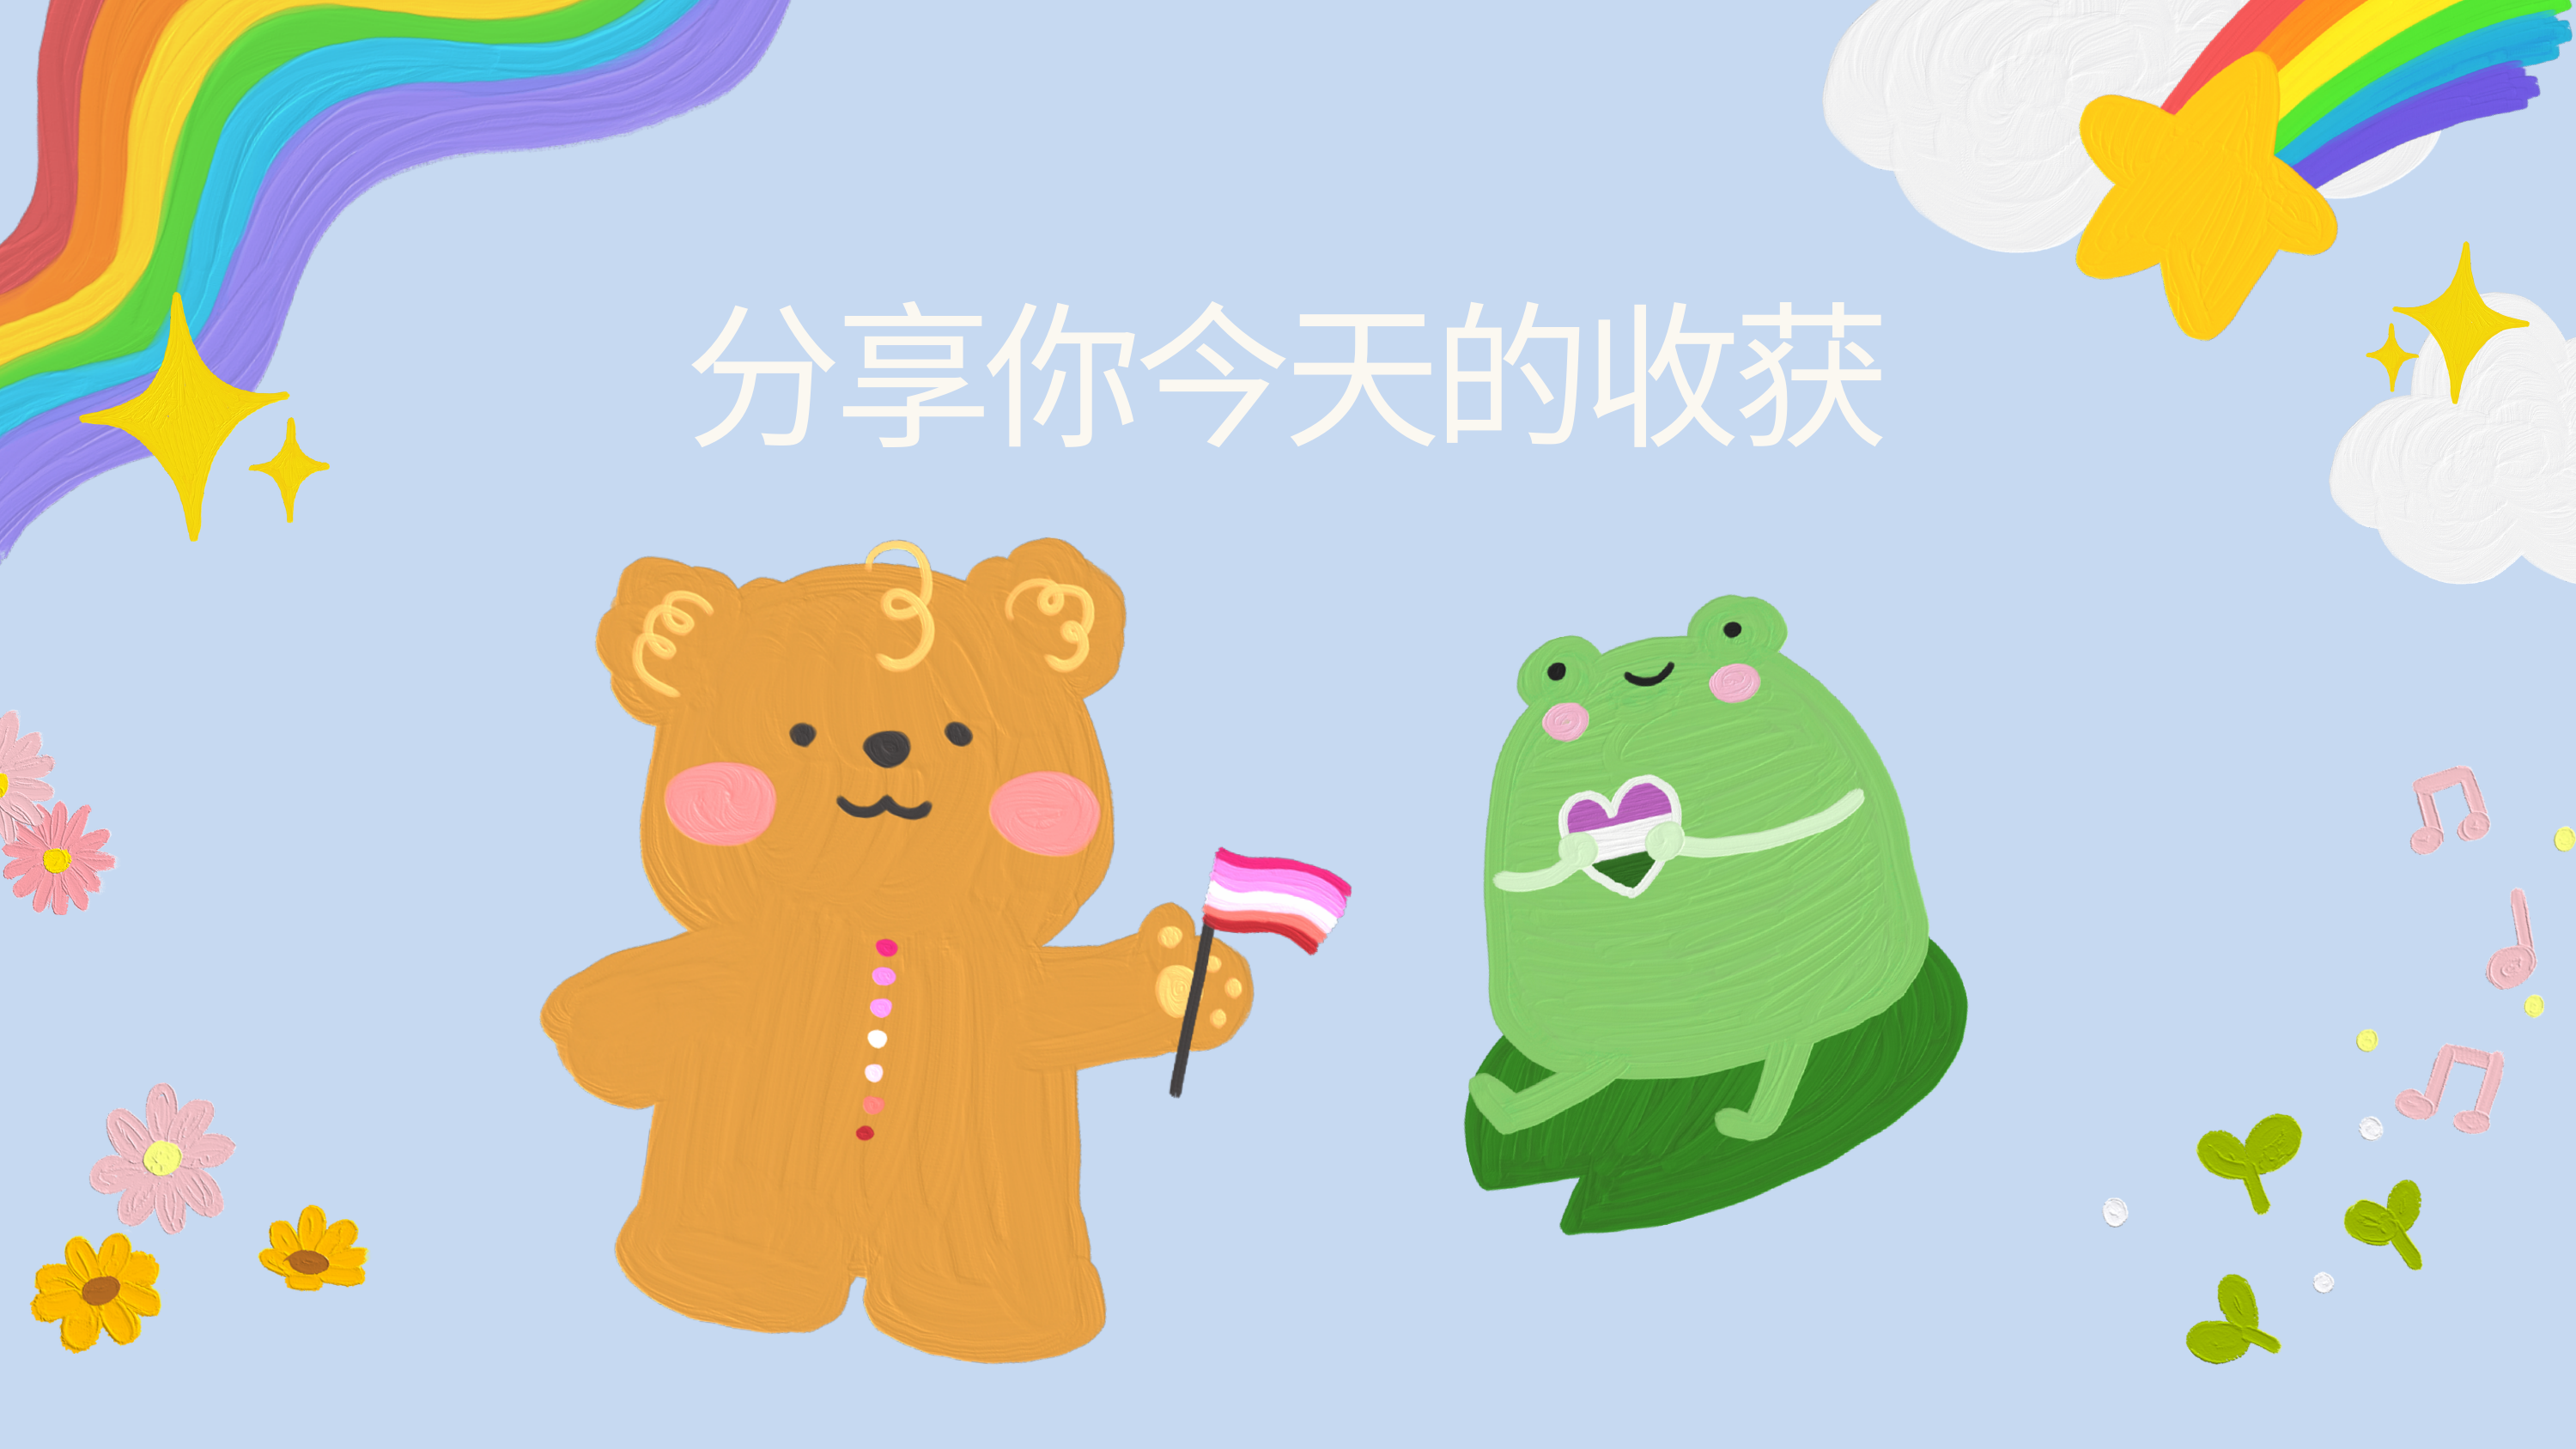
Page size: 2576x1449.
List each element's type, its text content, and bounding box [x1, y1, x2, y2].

picture [0, 0, 2003, 1402]
picture [0, 1082, 374, 1354]
text_box 分享你今天的收获 [757, 387, 1914, 467]
picture [0, 709, 122, 915]
picture [2084, 764, 2576, 1415]
picture [1822, 0, 2576, 586]
